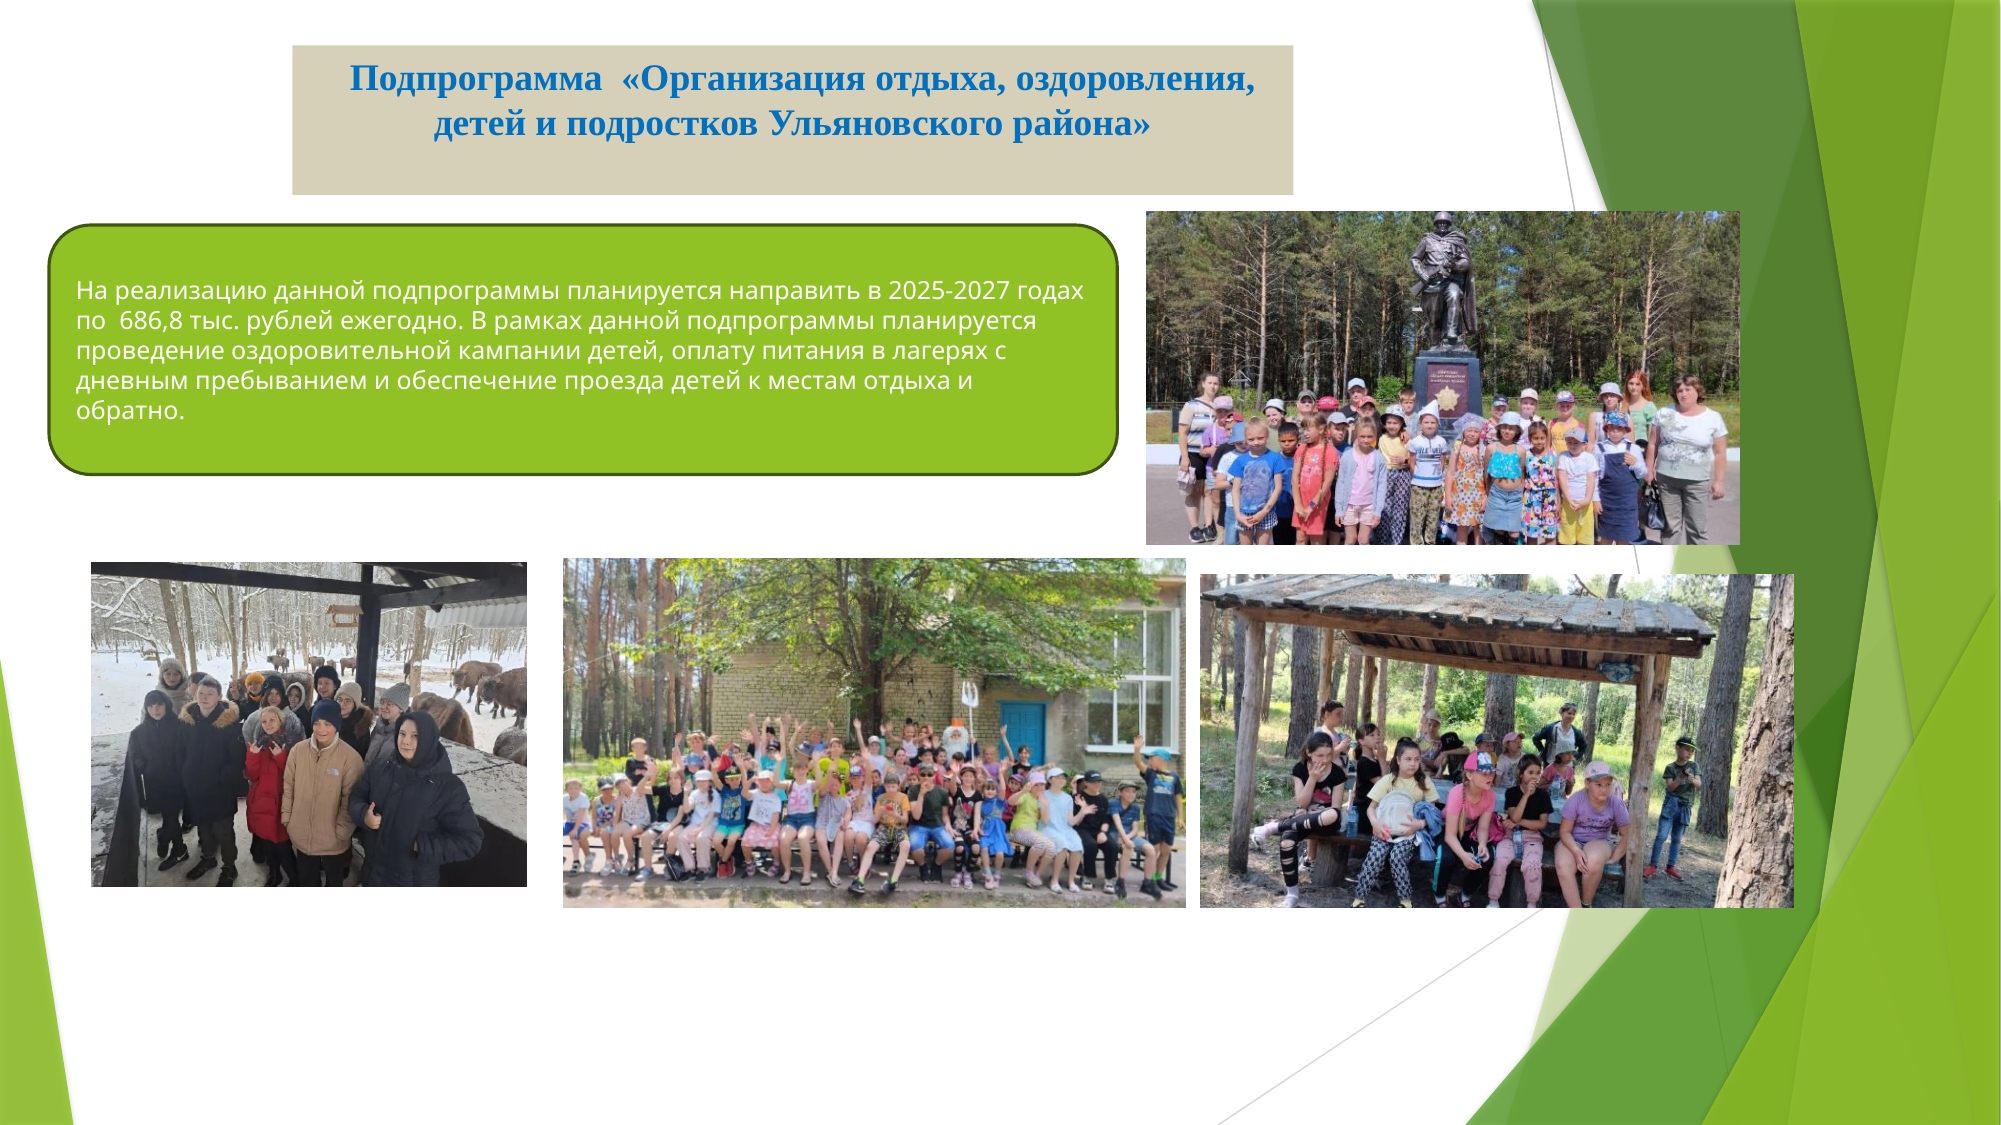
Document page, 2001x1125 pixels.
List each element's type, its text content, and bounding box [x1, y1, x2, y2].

picture [1200, 574, 1794, 909]
text_box Подпрограмма «Организация отдыха, оздоровления, детей и подростков Ульяновского района» [292, 45, 1294, 196]
picture [562, 558, 1186, 909]
text_box На реализацию данной подпрограммы планируется направить в 2025-2027 годах по 686,8 тыс. рублей ежегодно. В рамках данной подпрограммы планируется проведение оздоровительной кампании детей, оплату питания в лагерях с дневным пребыванием и обеспечение проезда детей к местам отдыха и обратно. [47, 223, 1119, 477]
picture [1145, 210, 1740, 545]
picture [90, 561, 527, 888]
